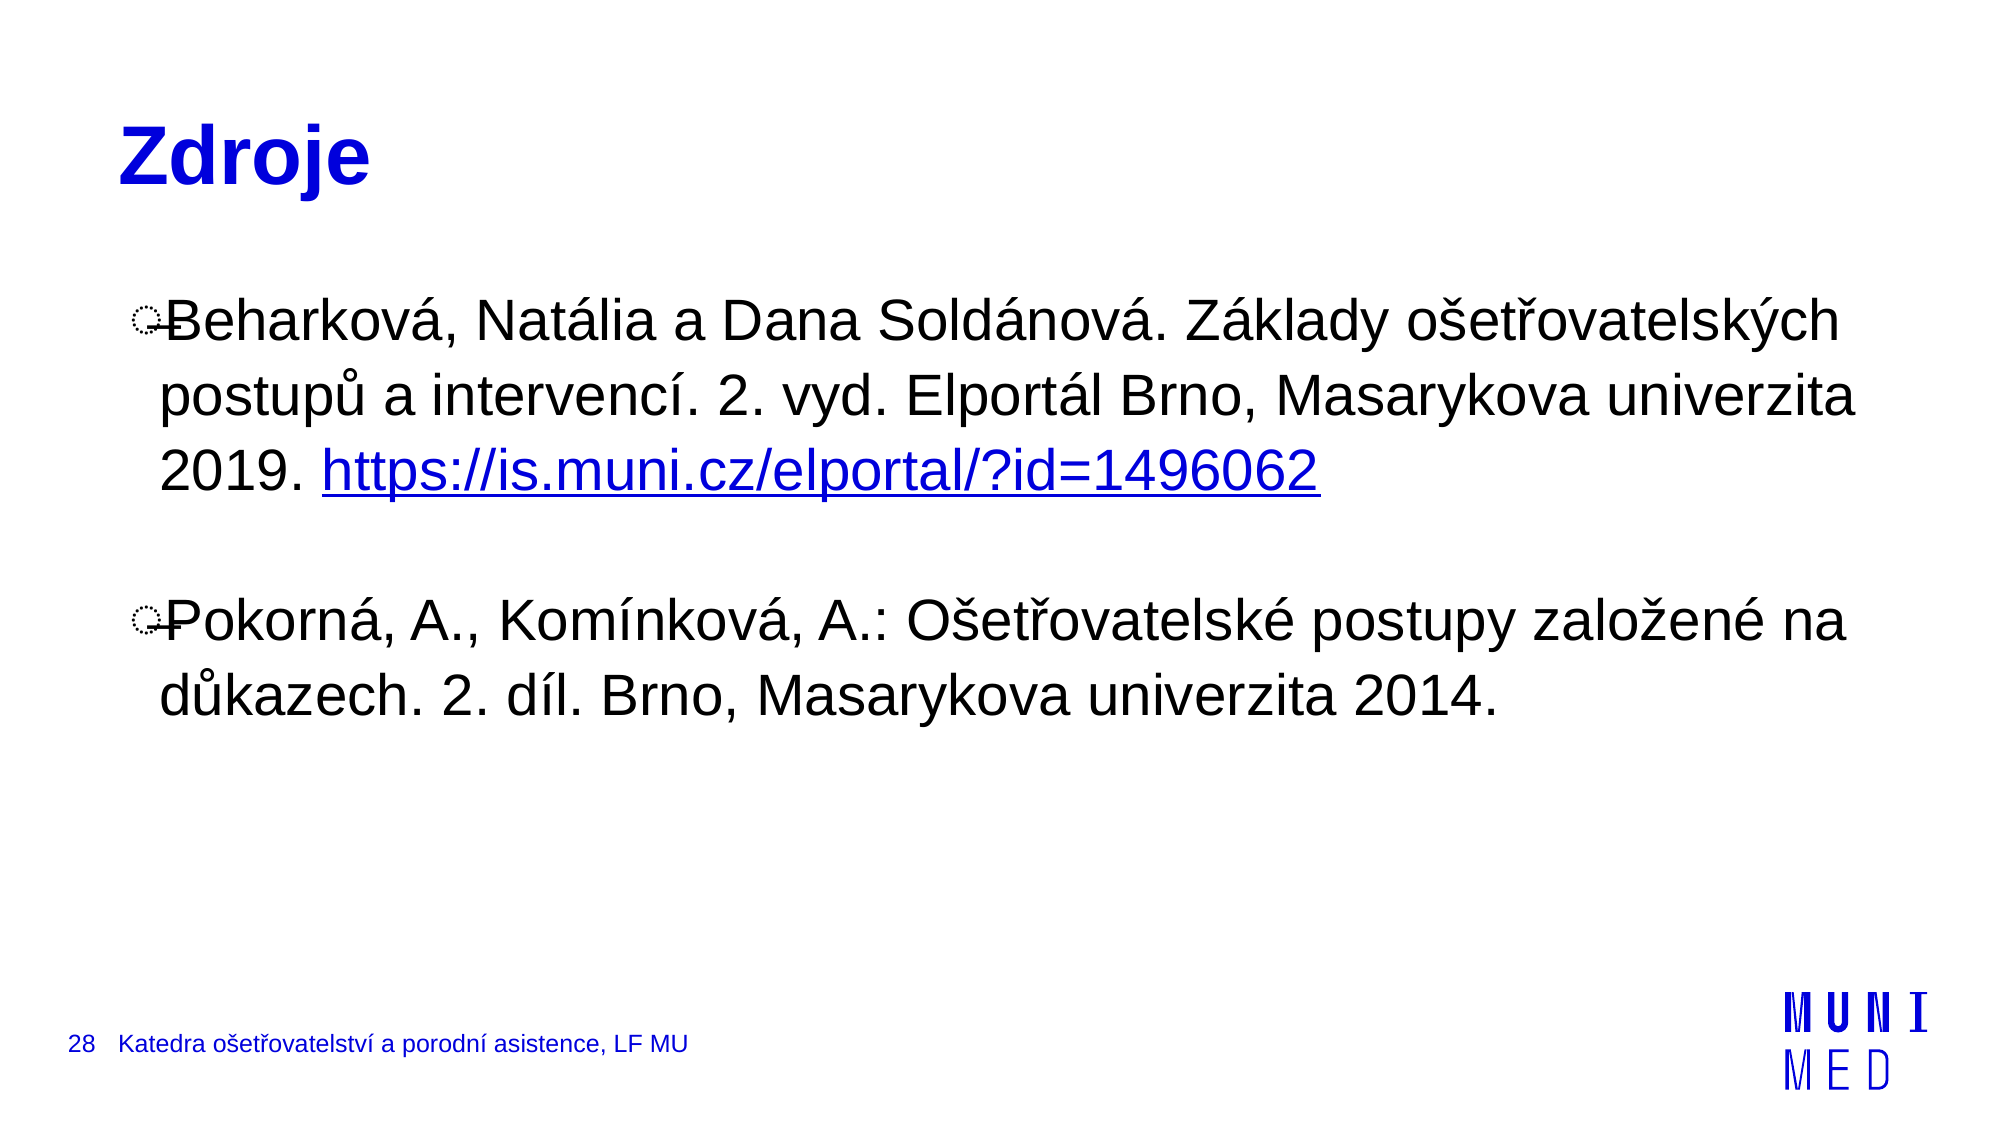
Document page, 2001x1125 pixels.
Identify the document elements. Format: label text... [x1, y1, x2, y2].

title Zdroje [118, 118, 1883, 193]
footer Katedra ošetřovatelství a porodní asistence, LF MU [118, 1021, 1418, 1063]
list Beharková, Natália a Dana Soldánová. Základy ošetřovatelských postupů a intervencí. 2. vyd. Elportál Brno, Masarykova univerzita 2019. https://is.muni.cz/elportal/?id=1496062 Pokorná, A., Komínková, A.: Ošetřovatelské postupy založené na důkazech. 2. díl. Brno, Masarykova univerzita 2014. [118, 277, 1883, 957]
slide_number 28 [67, 1021, 110, 1063]
